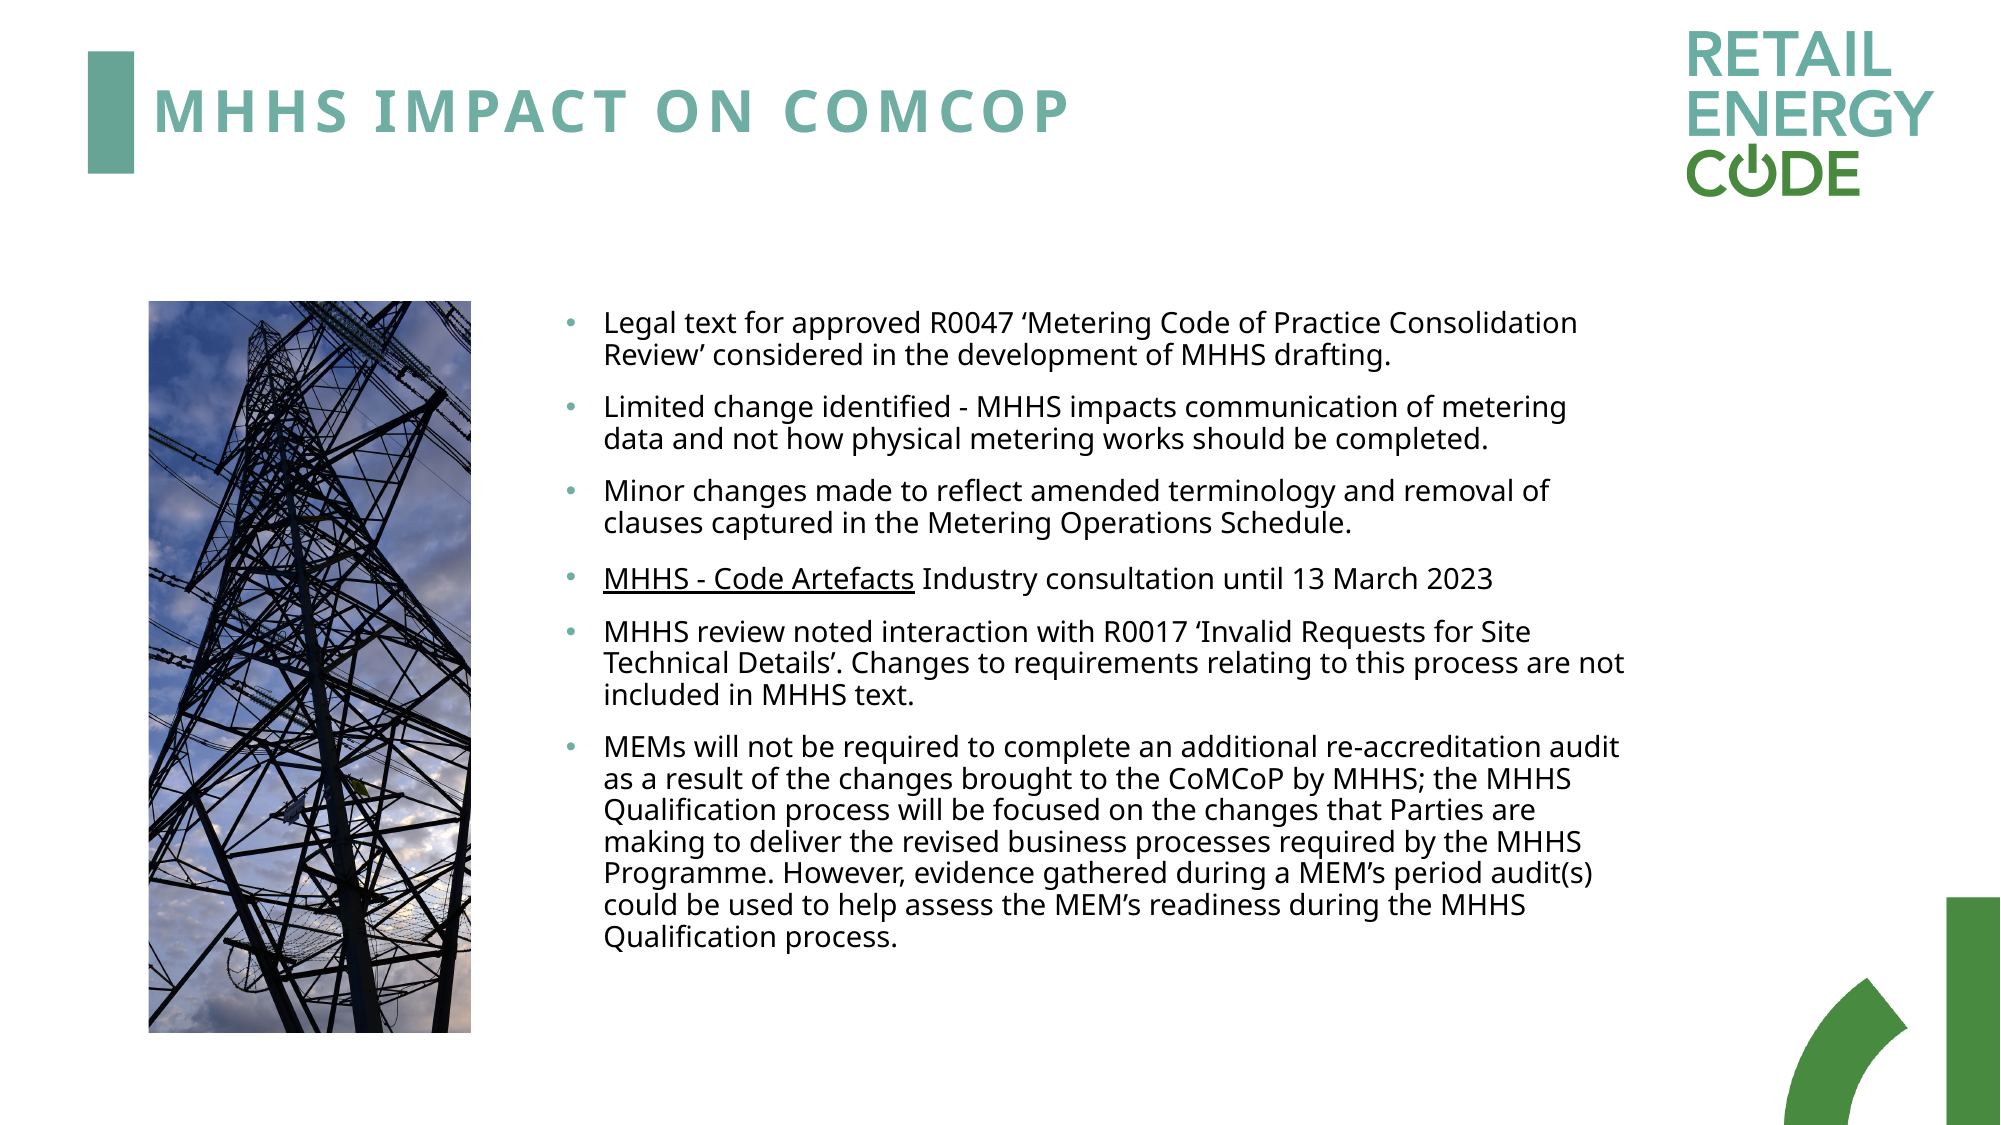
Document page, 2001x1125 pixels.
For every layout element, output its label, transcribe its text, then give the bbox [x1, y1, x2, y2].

picture [1782, 897, 2000, 1125]
title Mhhs IMPACT ON COMCOP [137, 59, 1661, 169]
picture [148, 301, 471, 1034]
picture [1685, 27, 1936, 201]
list Legal text for approved R0047 ‘Metering Code of Practice Consolidation Review’ considered in the development of MHHS drafting. Limited change identified - MHHS impacts communication of metering data and not how physical metering works should be completed.​ Minor changes made to reflect amended terminology and removal of clauses captured in the Metering Operations Schedule.​ MHHS - Code Artefacts Industry consultation until 13 March 2023 MHHS review noted interaction with R0017 ‘Invalid Requests for Site Technical Details’. Changes to requirements relating to this process are not included in MHHS text. MEMs will not be required to complete an additional re-accreditation audit as a result of the changes brought to the CoMCoP by MHHS; the MHHS Qualification process will be focused on the changes that Parties are making to deliver the revised business processes required by the MHHS Programme. However, evidence gathered during a MEM’s period audit(s) could be used to help assess the MEM’s readiness during the MHHS Qualification process. [550, 301, 1661, 1033]
